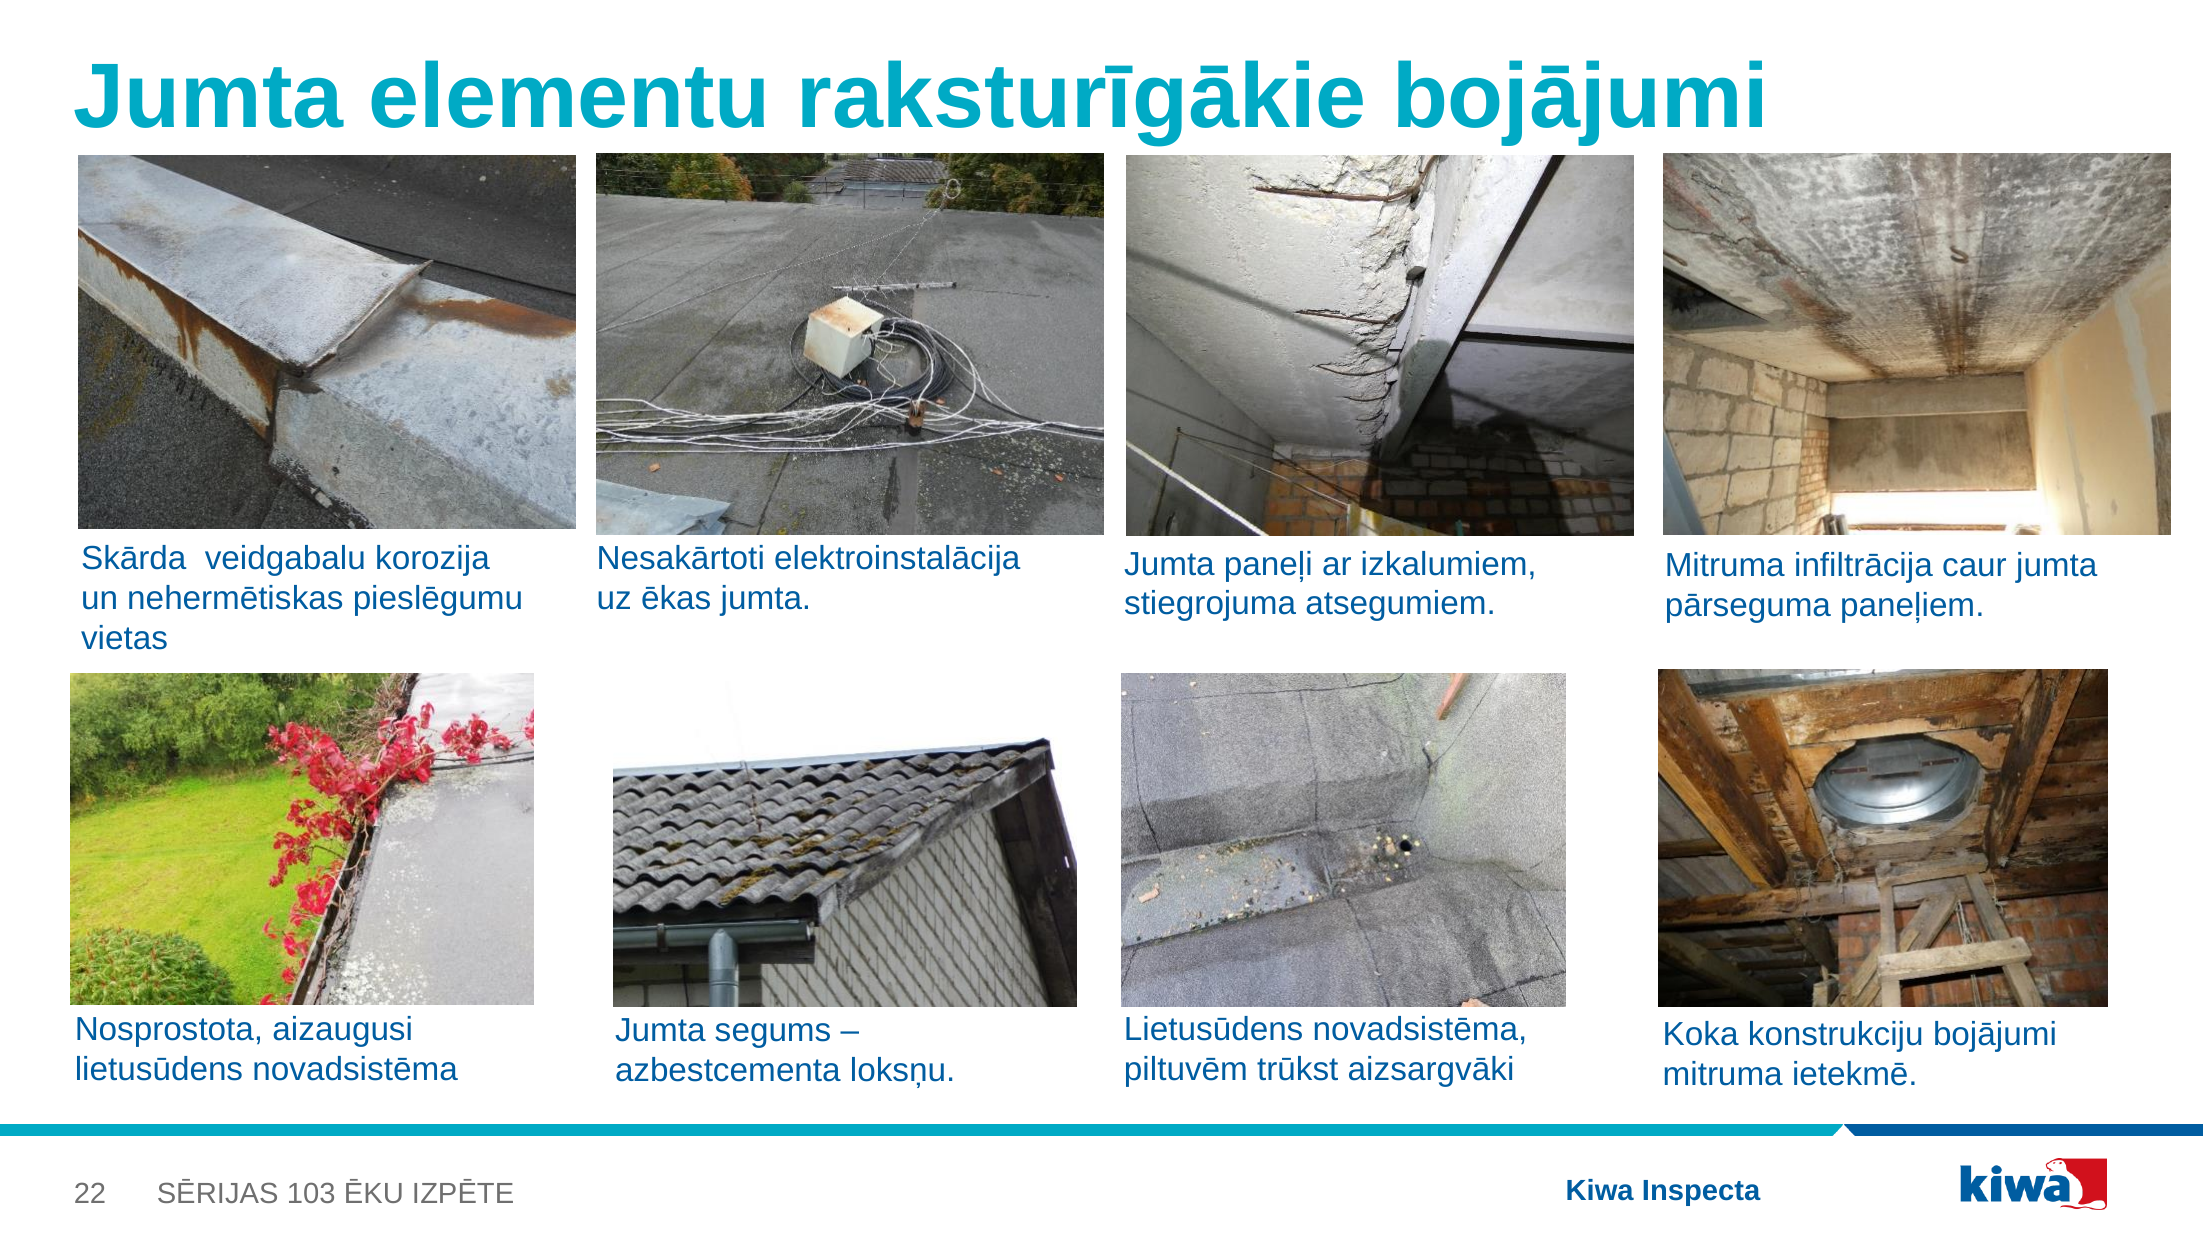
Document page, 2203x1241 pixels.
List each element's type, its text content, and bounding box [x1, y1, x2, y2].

footer SĒRIJAS 103 ĒKU IZPĒTE [156, 1158, 1338, 1225]
picture [596, 153, 1104, 535]
picture [1121, 673, 1566, 1007]
picture [1126, 155, 1634, 536]
picture [78, 155, 576, 529]
picture [613, 673, 1077, 1007]
picture [1658, 669, 2108, 1007]
picture [1663, 153, 2171, 535]
picture [70, 673, 534, 1005]
title Jumta elementu raksturīgākie bojājumi [73, 66, 1917, 147]
text_box Koka konstrukciju bojājumi mitruma ietekmē. [1647, 1004, 2117, 1100]
text_box Nesakārtoti elektroinstalācija uz ēkas jumta. [581, 528, 1061, 624]
slide_number Kiwa Inspecta [1565, 1155, 1873, 1222]
text_box Nosprostota, aizaugusi lietusūdens novadsistēma [60, 999, 533, 1094]
text_box Skārda veidgabalu korozija un nehermētiskas pieslēgumu vietas [66, 528, 546, 664]
text_box Lietusūdens novadsistēma, piltuvēm trūkst aizsargvāki [1109, 999, 1627, 1094]
text_box Jumta segums – azbestcementa loksņu. [600, 1001, 1080, 1096]
picture [1960, 1158, 2107, 1210]
text_box Mitruma infiltrācija caur jumta pārseguma paneļiem. [1650, 535, 2119, 631]
slide_number 22 [73, 1158, 133, 1225]
text_box Jumta paneļi ar izkalumiem, stiegrojuma atsegumiem. [1109, 534, 1597, 629]
picture [0, 1124, 2203, 1136]
